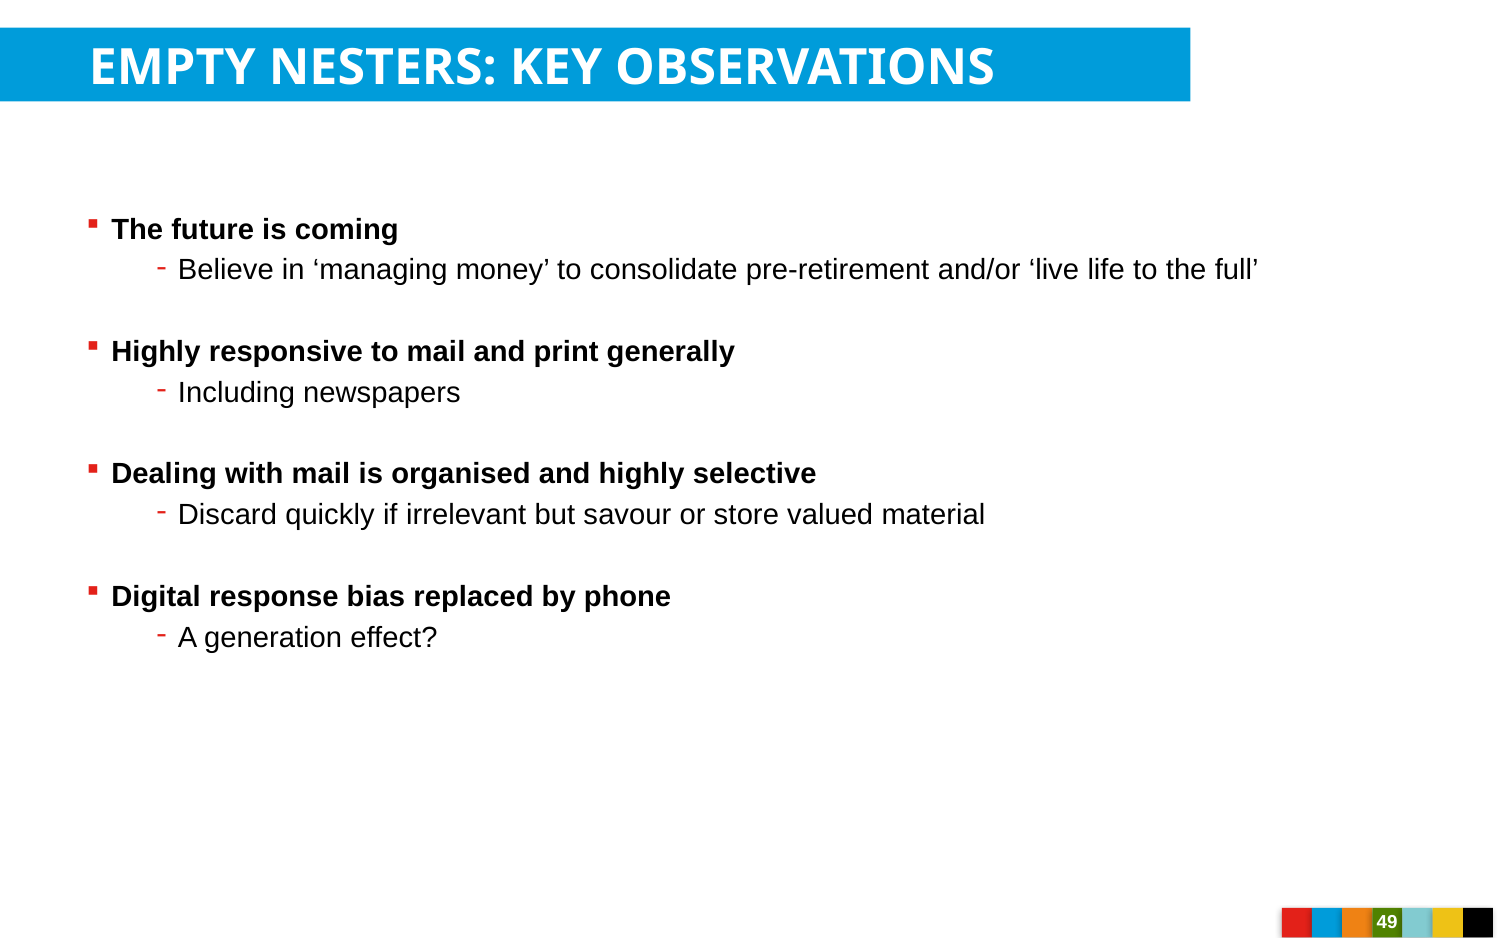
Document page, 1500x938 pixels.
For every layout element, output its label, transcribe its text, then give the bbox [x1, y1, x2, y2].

slide_number 49 [1345, 896, 1429, 938]
list The future is coming Believe in ‘managing money’ to consolidate pre-retirement and/or ‘live life to the full’ Highly responsive to mail and print generally Including newspapers Dealing with mail is organised and highly selective Discard quickly if irrelevant but savour or store valued material Digital response bias replaced by phone A generation effect? [73, 203, 1327, 867]
list EMPTY NESTERS: KEY OBSERVATIONS [0, 27, 1191, 102]
